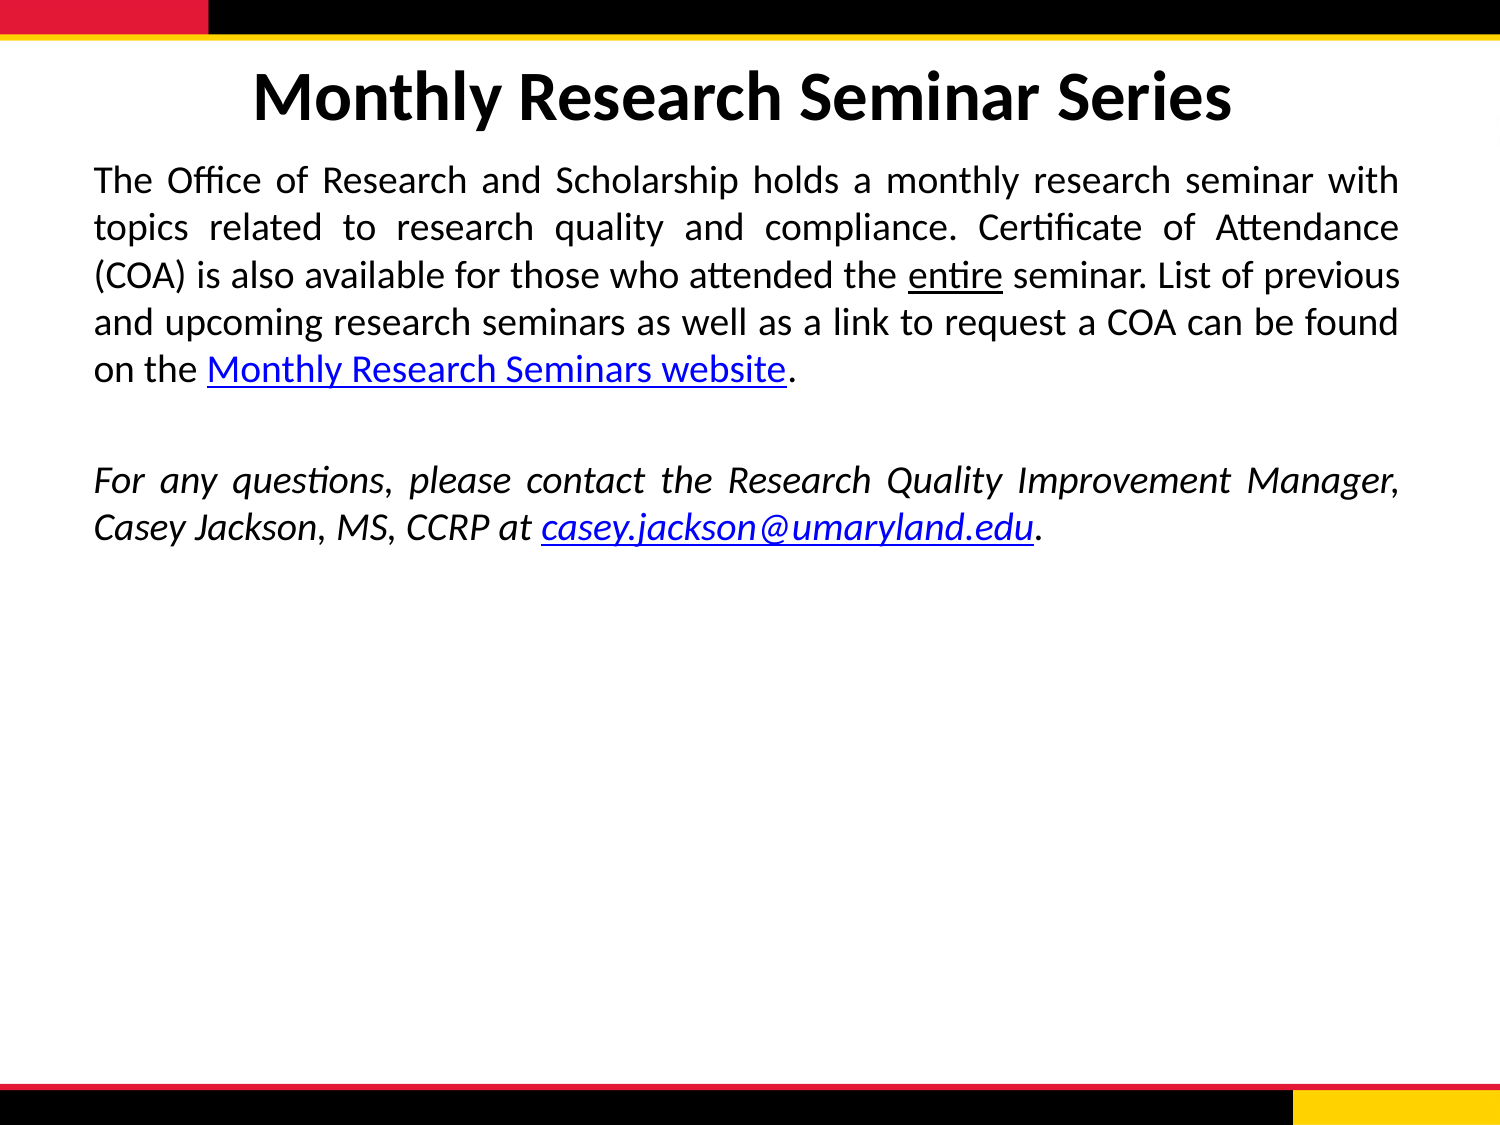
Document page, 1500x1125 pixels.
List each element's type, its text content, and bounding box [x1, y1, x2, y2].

picture [0, 0, 1500, 1125]
list The Office of Research and Scholarship holds a monthly research seminar with topics related to research quality and compliance. Certificate of Attendance (COA) is also available for those who attended the entire seminar. List of previous and upcoming research seminars as well as a link to request a COA can be found on the Monthly Research Seminars website. For any questions, please contact the Research Quality Improvement Manager, Casey Jackson, MS, CCRP at casey.jackson@umaryland.edu. [78, 146, 1417, 1005]
title Monthly Research Seminar Series [22, 37, 1464, 147]
